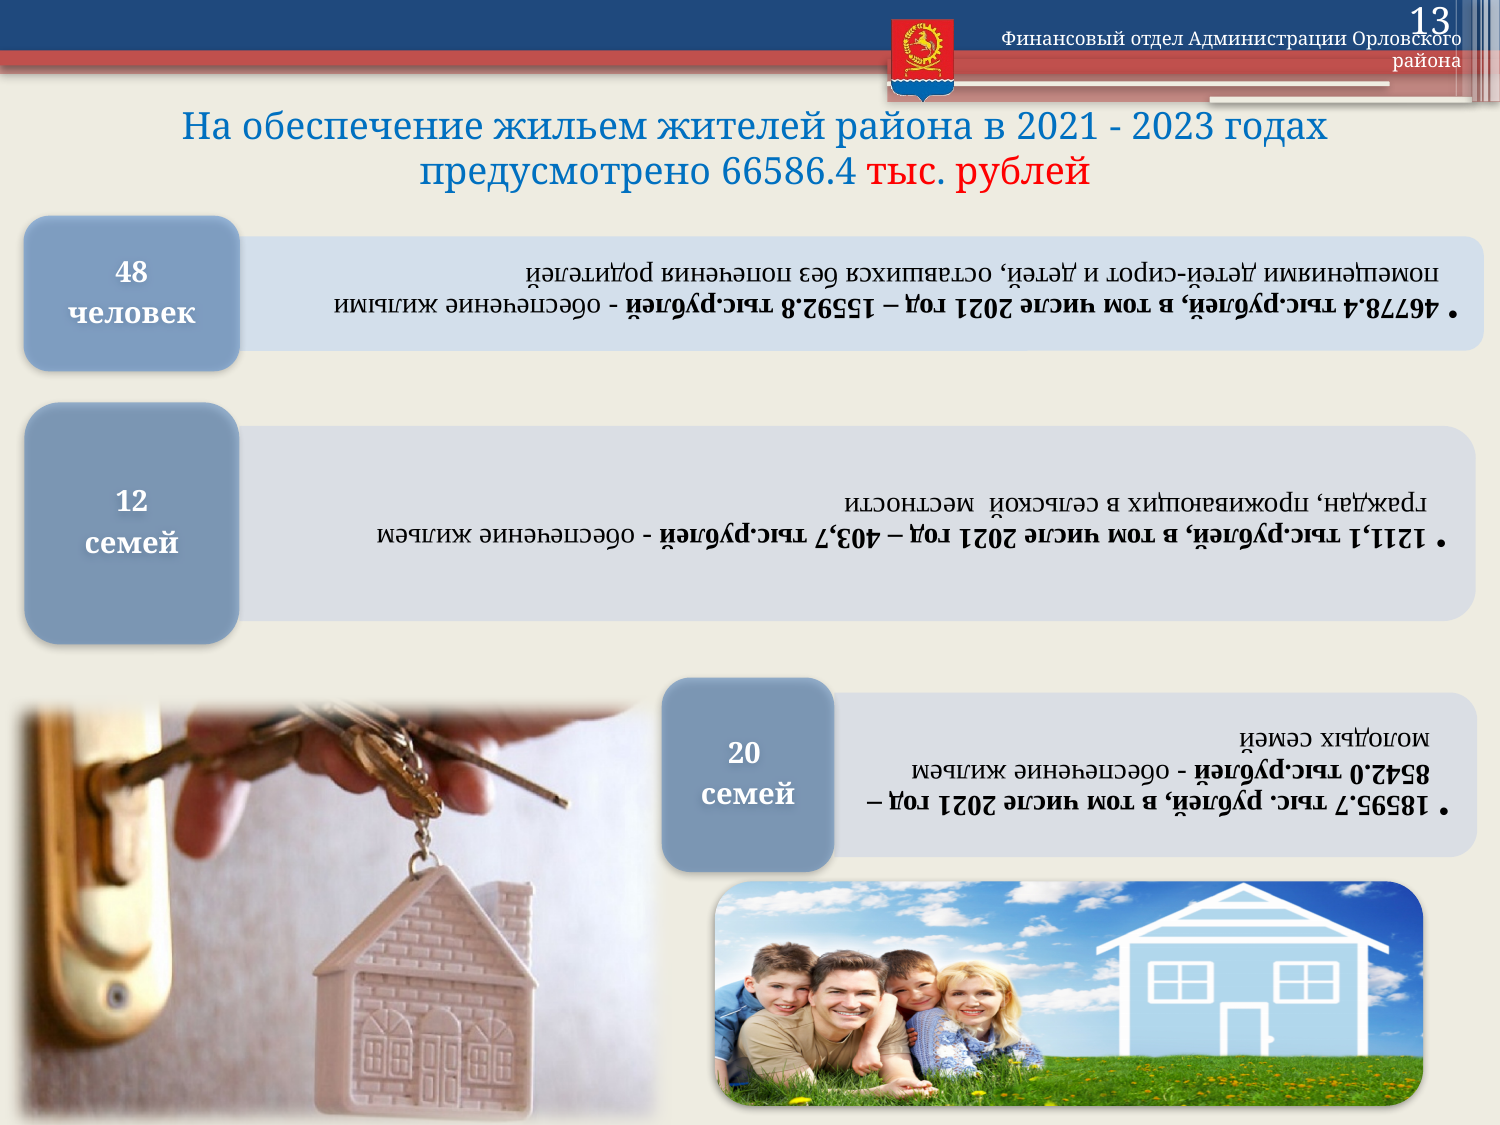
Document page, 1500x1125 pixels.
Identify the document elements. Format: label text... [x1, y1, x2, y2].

picture [5, 695, 673, 1125]
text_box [661, 927, 1477, 1107]
title На обеспечение жильем жителей района в 2021 - 2023 годах предусмотрено 66586.4 тыс. рублей [105, 70, 1406, 162]
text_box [22, 164, 1485, 423]
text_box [661, 632, 1478, 918]
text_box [23, 304, 1477, 743]
slide_number 13 [1340, 0, 1466, 56]
picture [891, 19, 954, 70]
